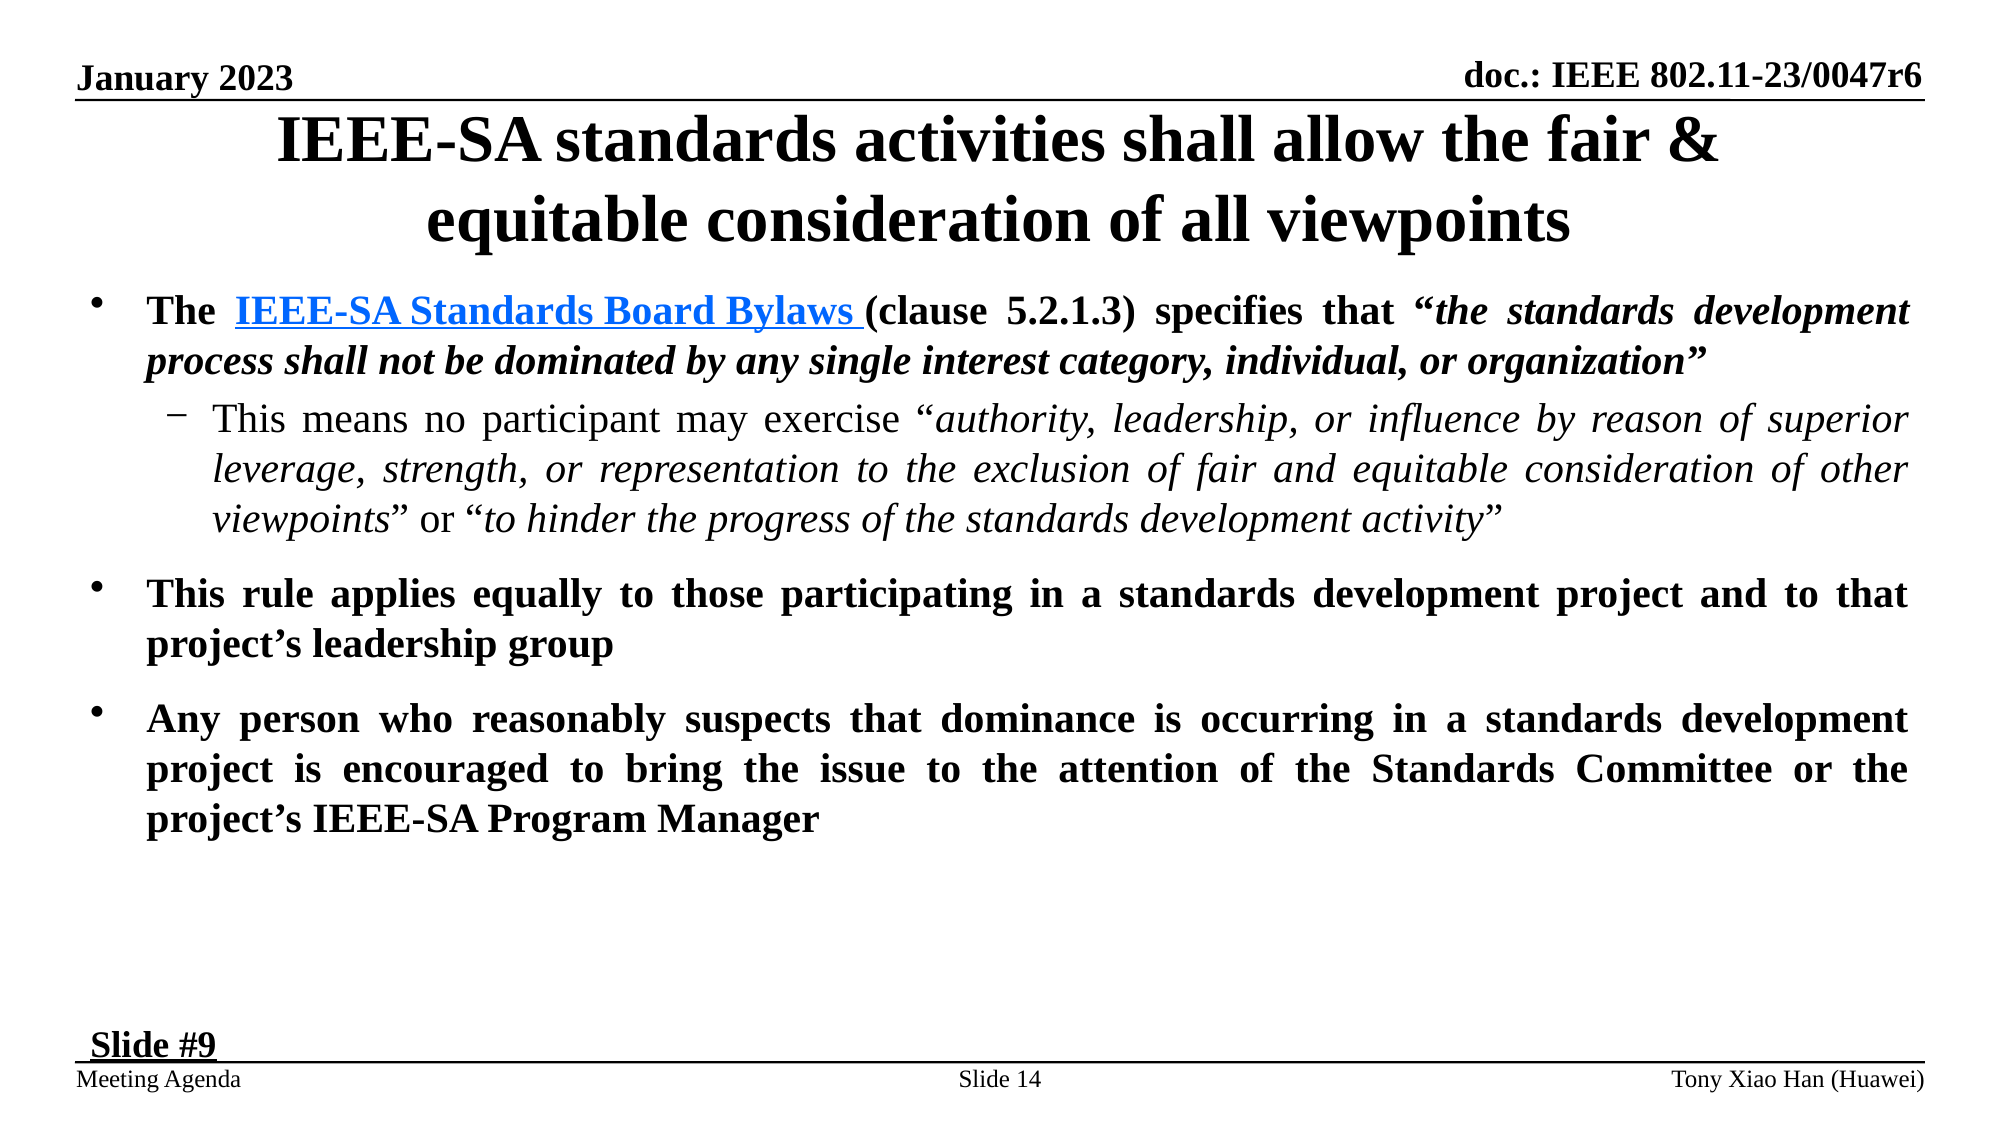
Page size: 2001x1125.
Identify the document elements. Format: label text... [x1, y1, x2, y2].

text_box Slide #9 [75, 1012, 232, 1073]
list The IEEE-SA Standards Board Bylaws (clause 5.2.1.3) specifies that “the standards development process shall not be dominated by any single interest category, individual, or organization” This means no participant may exercise “authority, leadership, or influence by reason of superior leverage, strength, or representation to the exclusion of fair and equitable consideration of other viewpoints” or “to hinder the progress of the standards development activity” This rule applies equally to those participating in a standards development project and to that project’s leadership group Any person who reasonably suspects that dominance is occurring in a standards development project is encouraged to bring the issue to the attention of the Standards Committee or the project’s IEEE-SA Program Manager [75, 275, 1925, 1038]
text_box IEEE-SA standards activities shall allow the fair & equitable consideration of all viewpoints [75, 87, 1925, 263]
